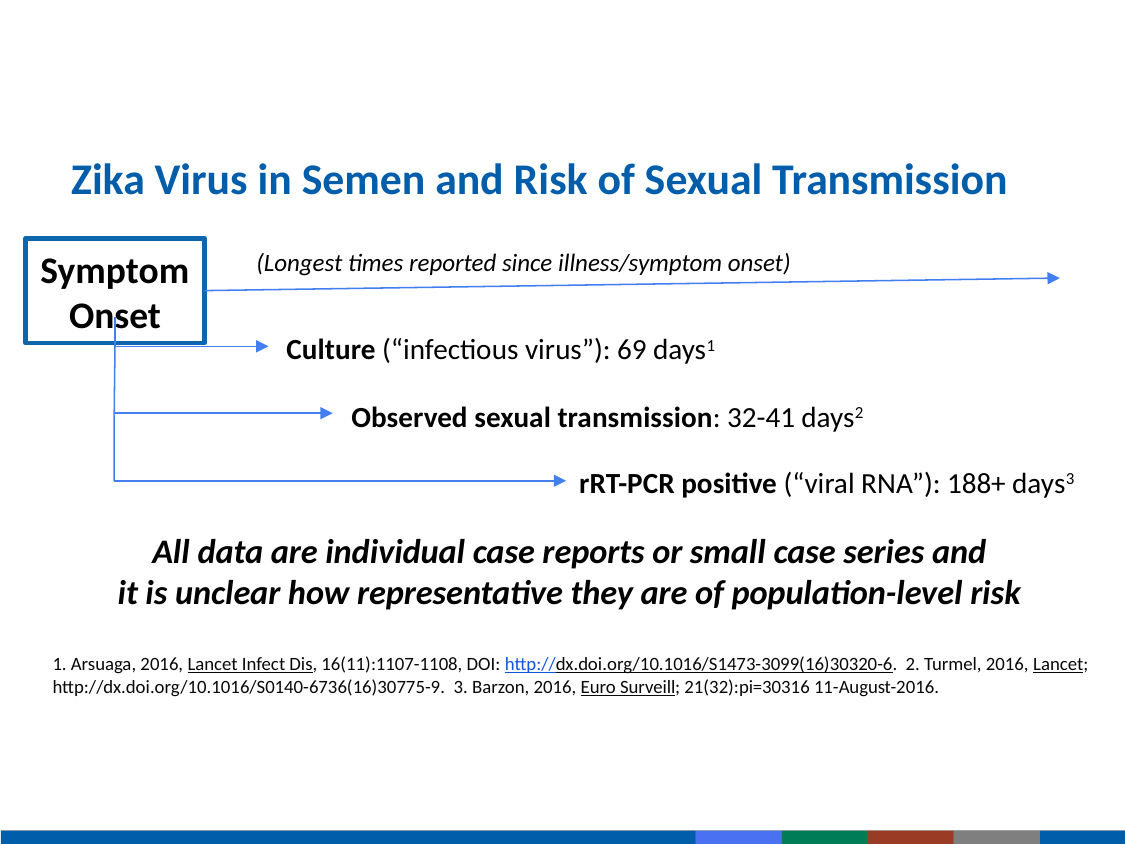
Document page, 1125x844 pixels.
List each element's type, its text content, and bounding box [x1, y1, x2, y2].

text_box Symptom Onset [25, 238, 205, 343]
picture [0, 823, 1125, 844]
text_box 1. Arsuaga, 2016, Lancet Infect Dis, 16(11):1107-1108, DOI: http://dx.doi.org/10.1016/S1473-3099(16)30320-6. 2. Turmel, 2016, Lancet; http://dx.doi.org/10.1016/S0140-6736(16)30775-9. 3. Barzon, 2016, Euro Surveill; 21(32):pi=30316 11-August-2016. [37, 644, 1116, 739]
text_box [204, 277, 1061, 292]
text_box All data are individual case reports or small case series and it is unclear how representative they are of population-level risk [102, 521, 1045, 619]
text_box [114, 316, 734, 344]
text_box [113, 414, 1094, 508]
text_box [114, 345, 882, 442]
title Zika Virus in Semen and Risk of Sexual Transmission [56, 105, 1069, 211]
text_box (Longest times reported since illness/symptom onset) [241, 238, 807, 276]
